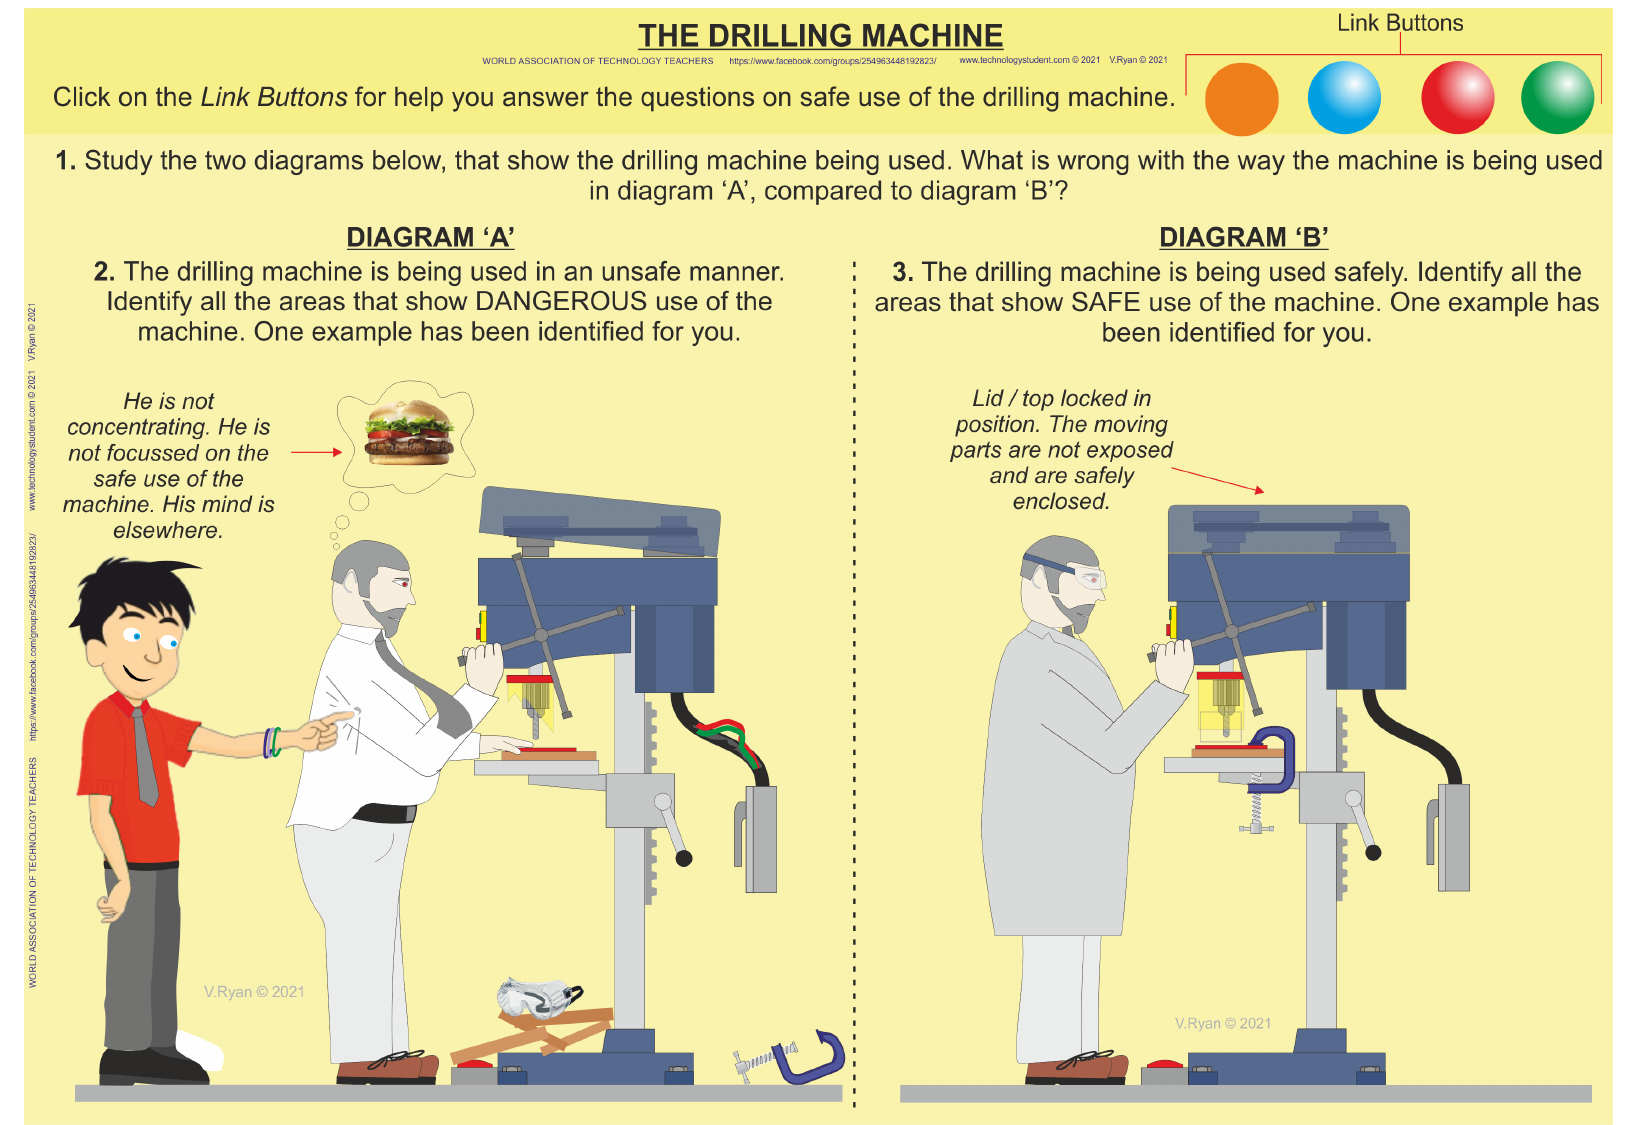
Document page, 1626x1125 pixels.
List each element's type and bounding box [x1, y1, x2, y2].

text_box [24, 8, 1613, 1125]
